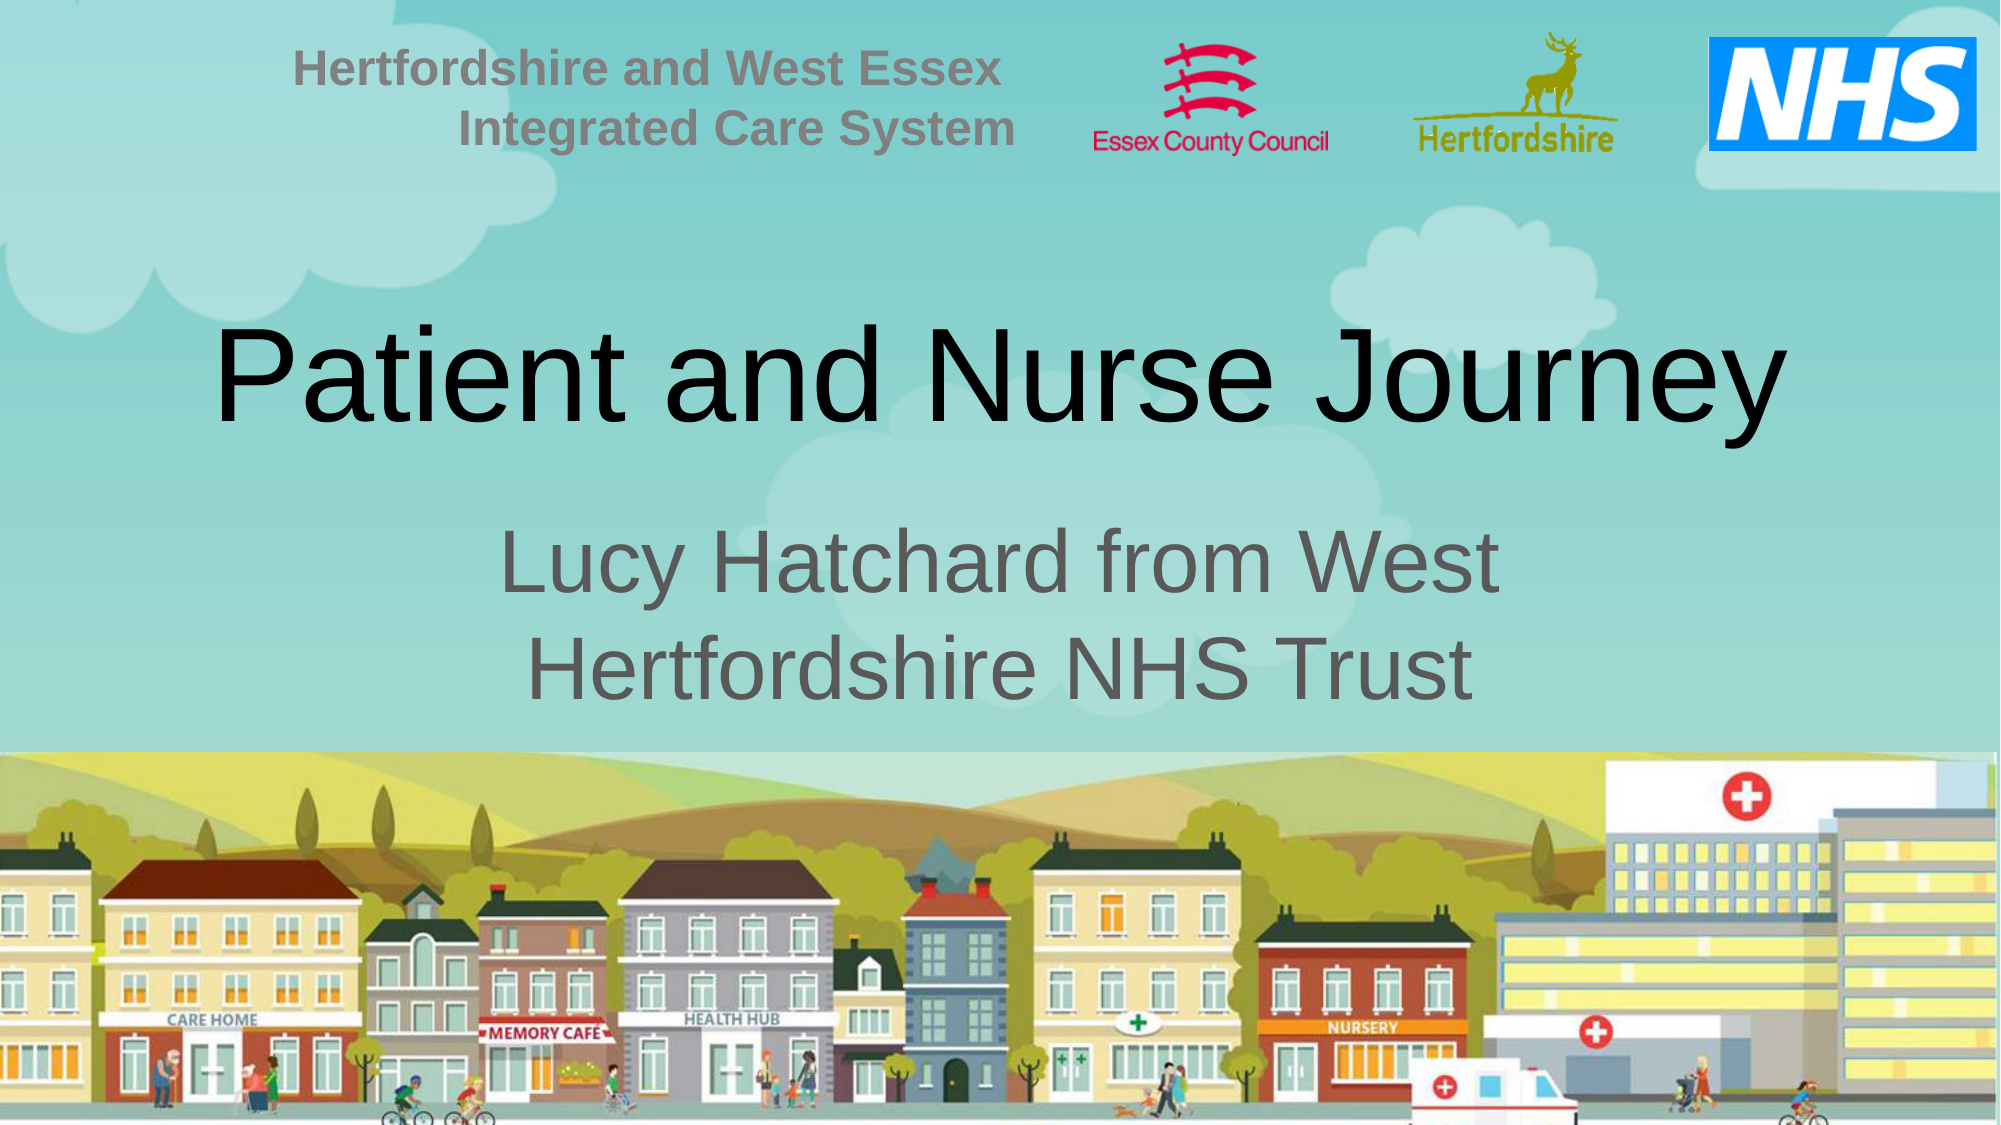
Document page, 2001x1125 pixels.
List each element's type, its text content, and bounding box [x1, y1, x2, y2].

title Patient and Nurse Journey [150, 247, 1850, 489]
picture [0, 0, 2001, 1125]
subtitle Lucy Hatchard from West Hertfordshire NHS Trust [300, 496, 1700, 743]
